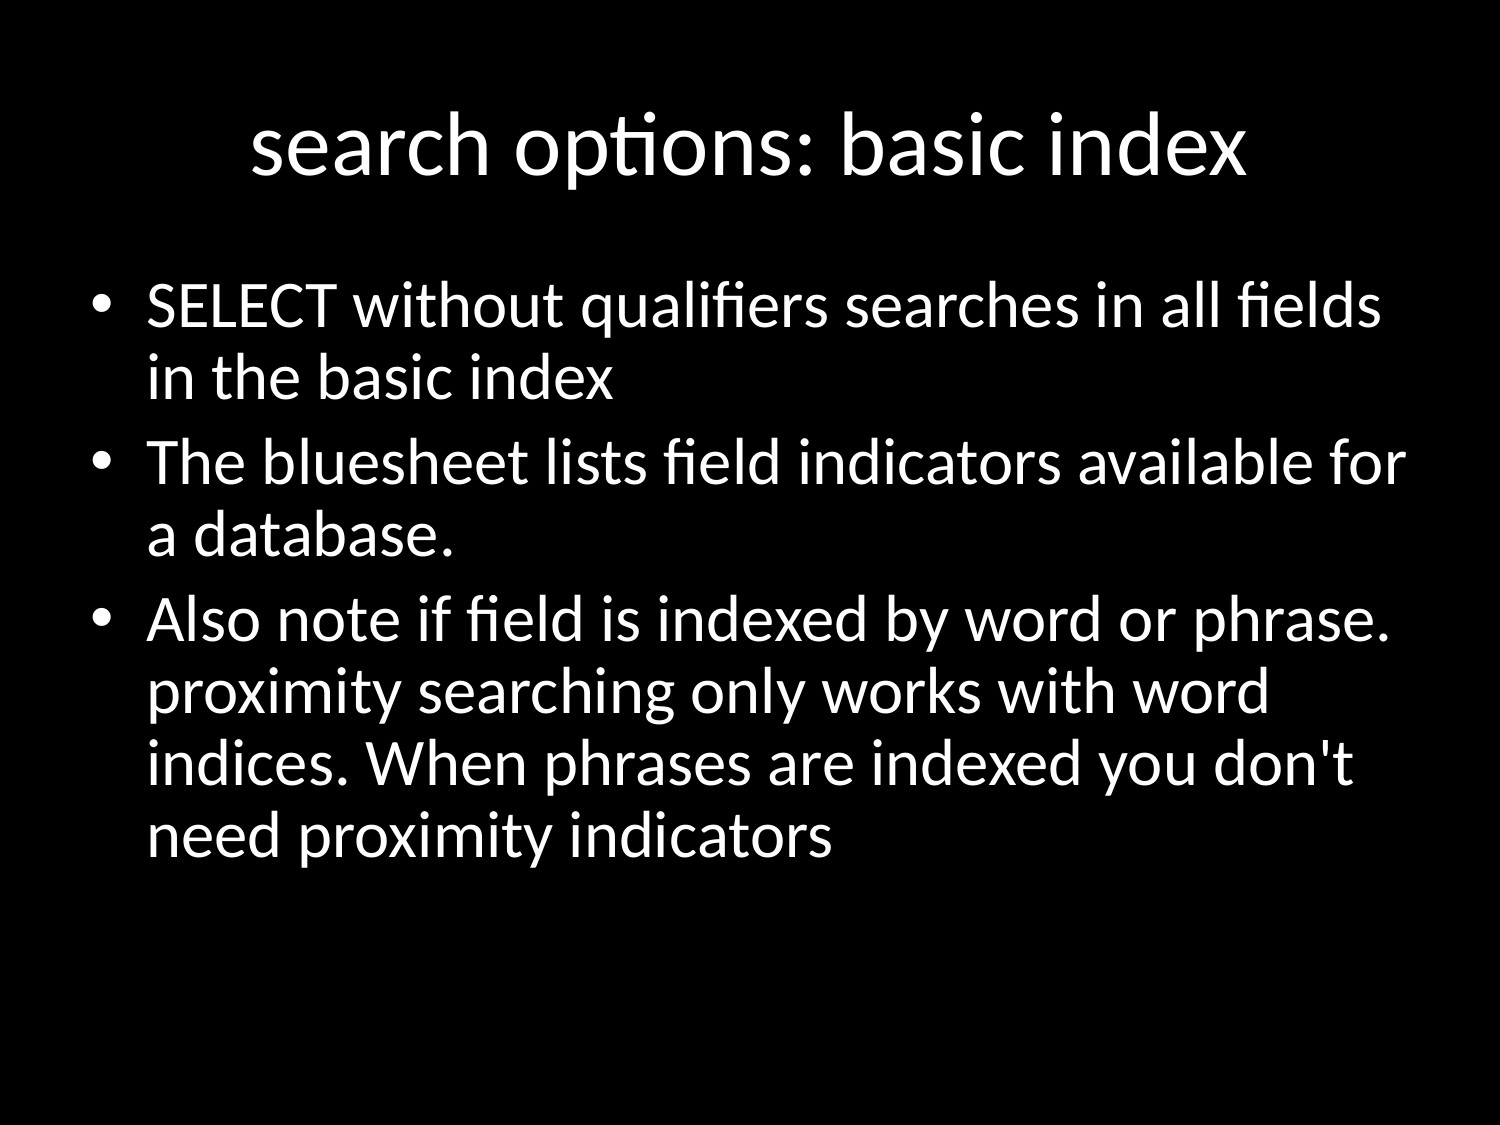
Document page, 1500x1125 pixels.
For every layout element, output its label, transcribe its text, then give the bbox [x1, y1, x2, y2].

list SELECT without qualifiers searches in all fields in the basic index The bluesheet lists field indicators available for a database. Also note if field is indexed by word or phrase. proximity searching only works with word indices. When phrases are indexed you don't need proximity indicators [74, 262, 1426, 1006]
title search options: basic index [74, 44, 1426, 233]
